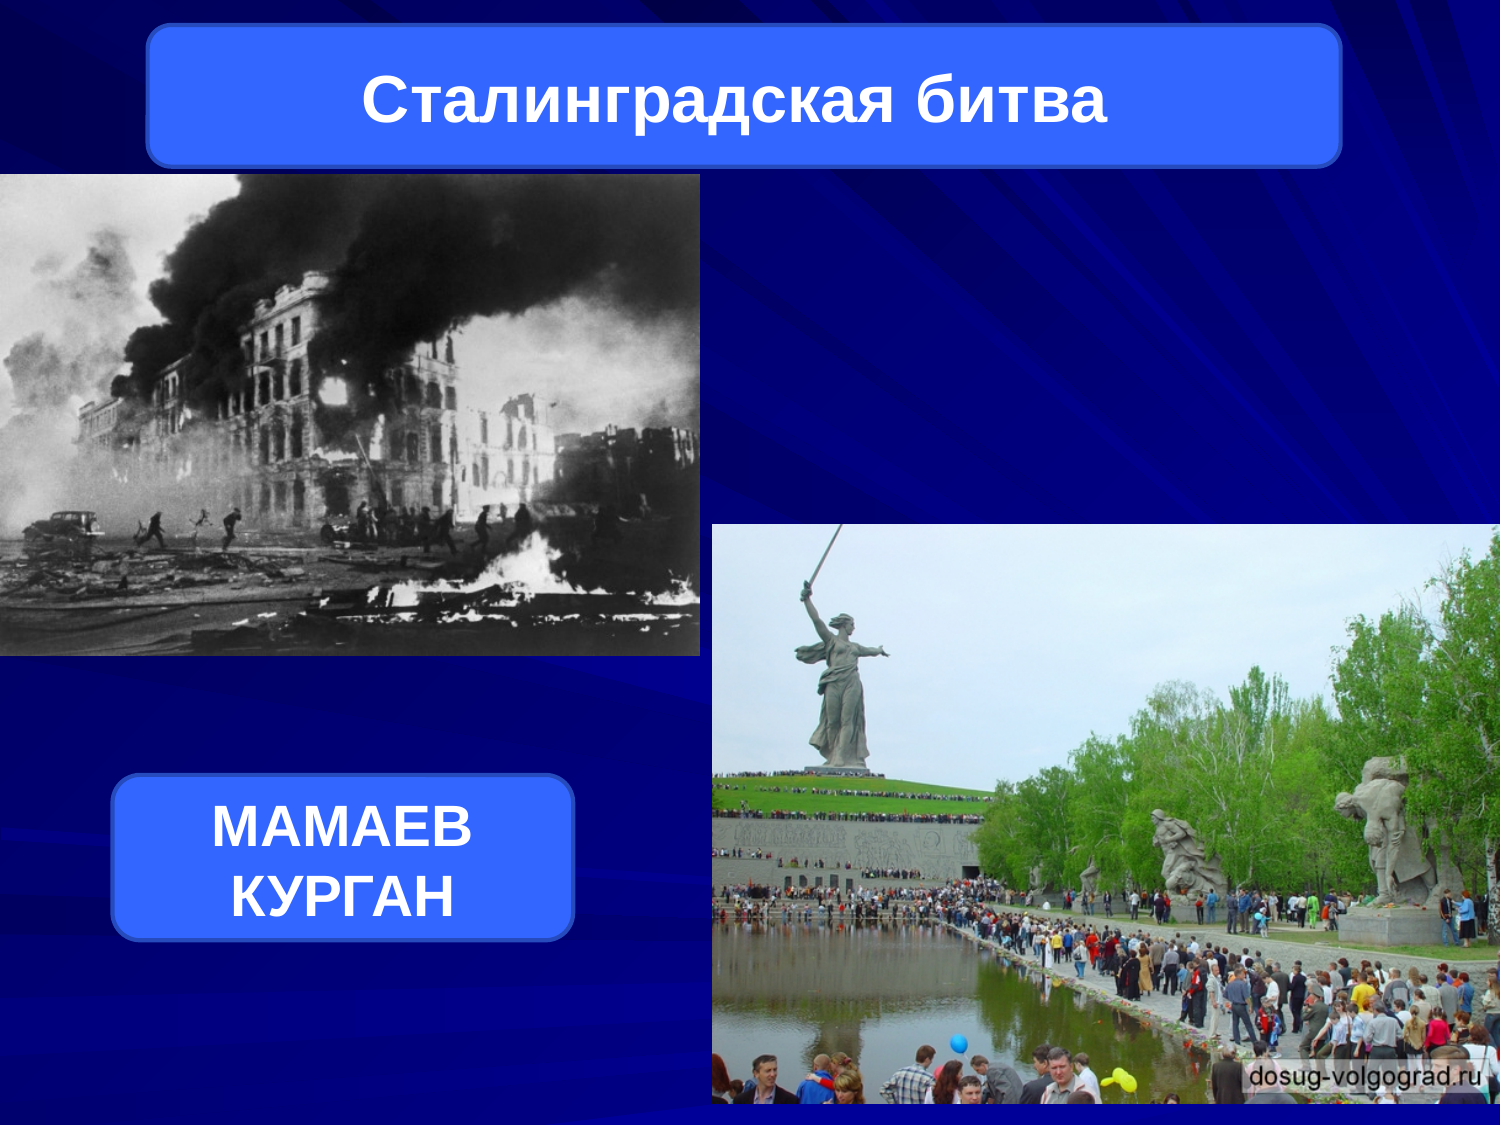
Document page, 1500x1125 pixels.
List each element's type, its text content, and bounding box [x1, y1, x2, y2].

picture [712, 524, 1500, 1104]
picture [0, 174, 701, 656]
text_box МАМАЕВ КУРГАН [110, 772, 576, 943]
text_box Сталинградская битва [145, 22, 1343, 169]
